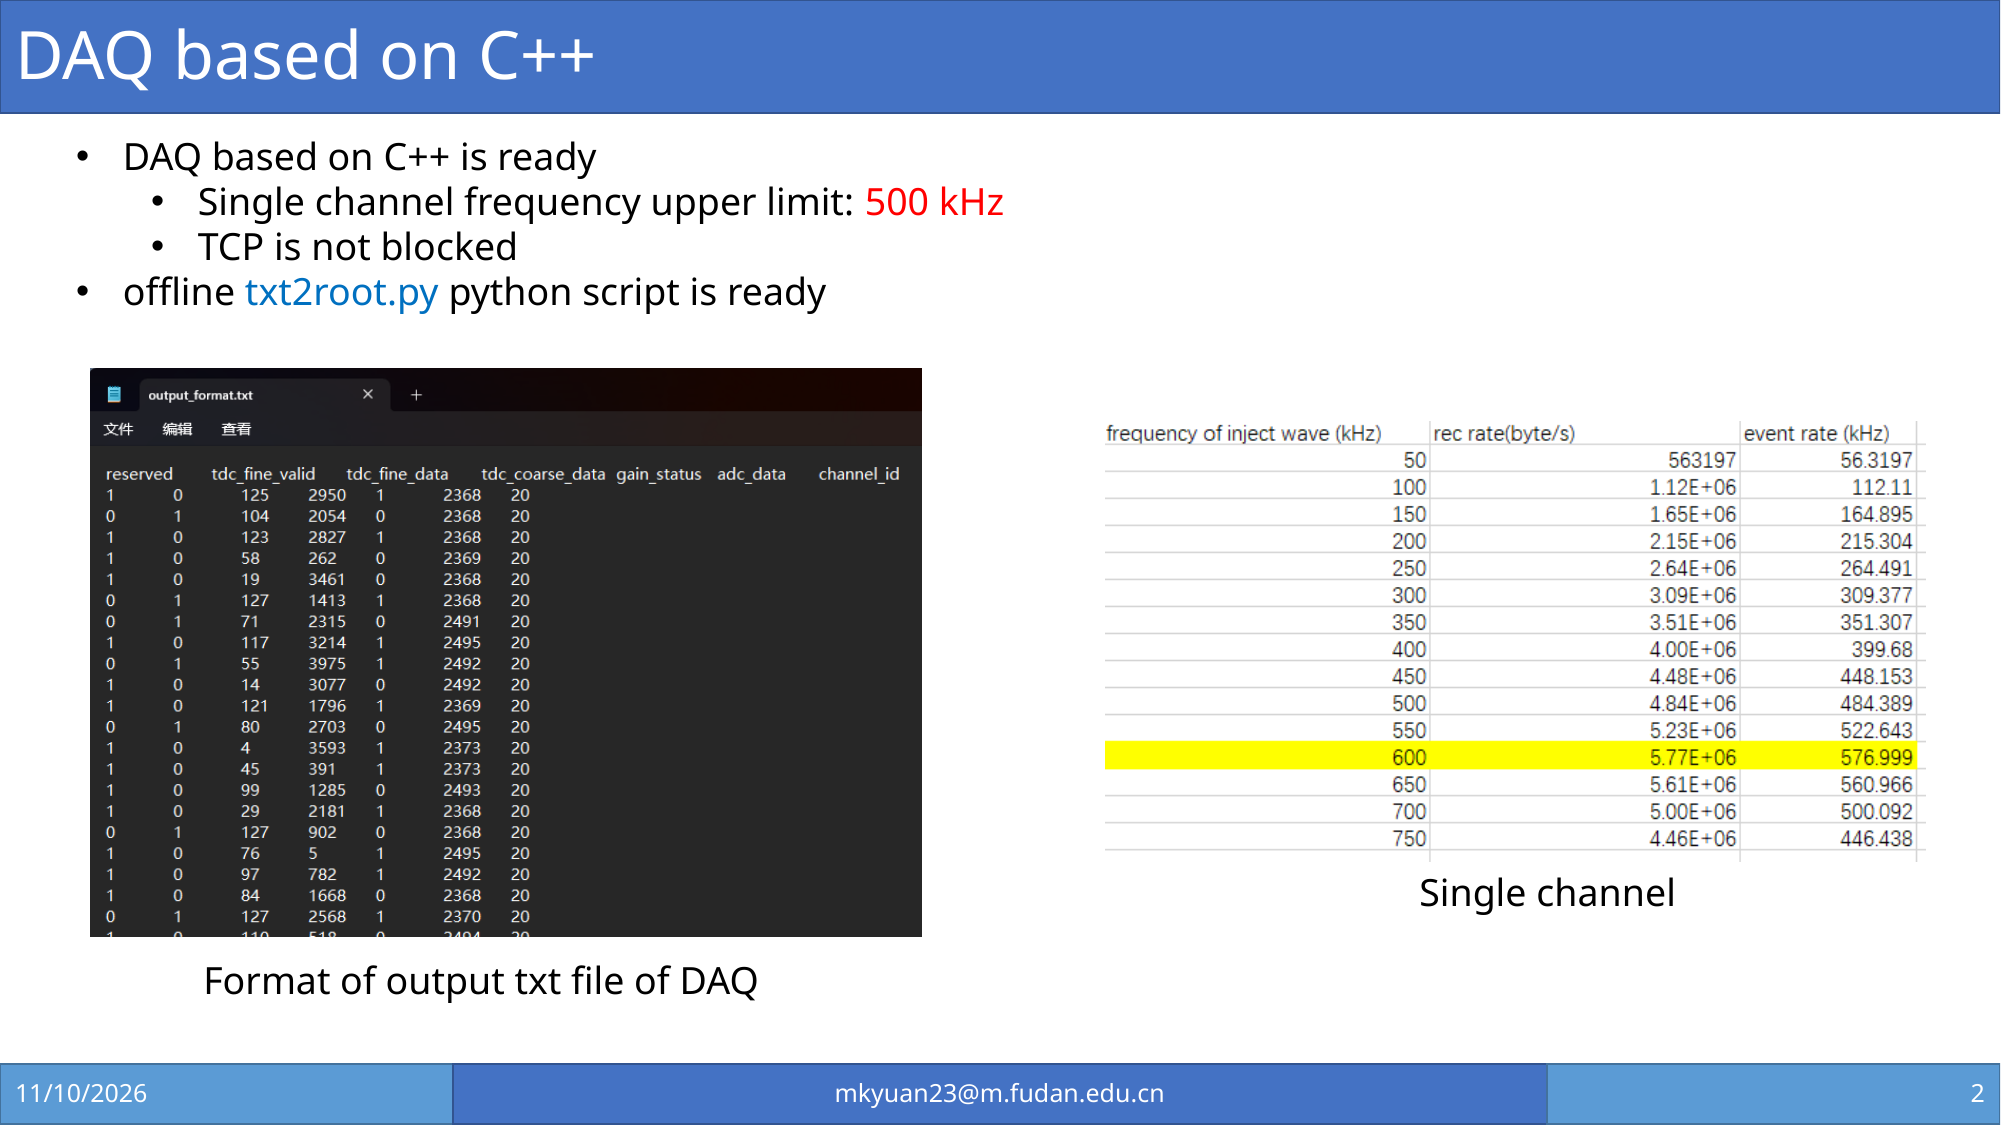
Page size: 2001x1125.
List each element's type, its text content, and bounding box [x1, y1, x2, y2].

footer mkyuan23@m.fudan.edu.cn [452, 1064, 1547, 1124]
text_box DAQ based on C++ is ready Single channel frequency upper limit: 500 kHz TCP is not blocked offline txt2root.py python script is ready [61, 125, 1075, 366]
slide_number 2 [1547, 1064, 2000, 1124]
picture [90, 368, 922, 938]
picture [1105, 421, 1926, 862]
title DAQ based on C++ [0, 1, 1136, 115]
text_box Single channel [1404, 862, 1691, 922]
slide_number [0, 1064, 452, 1124]
text_box Format of output txt file of DAQ [188, 949, 775, 1010]
